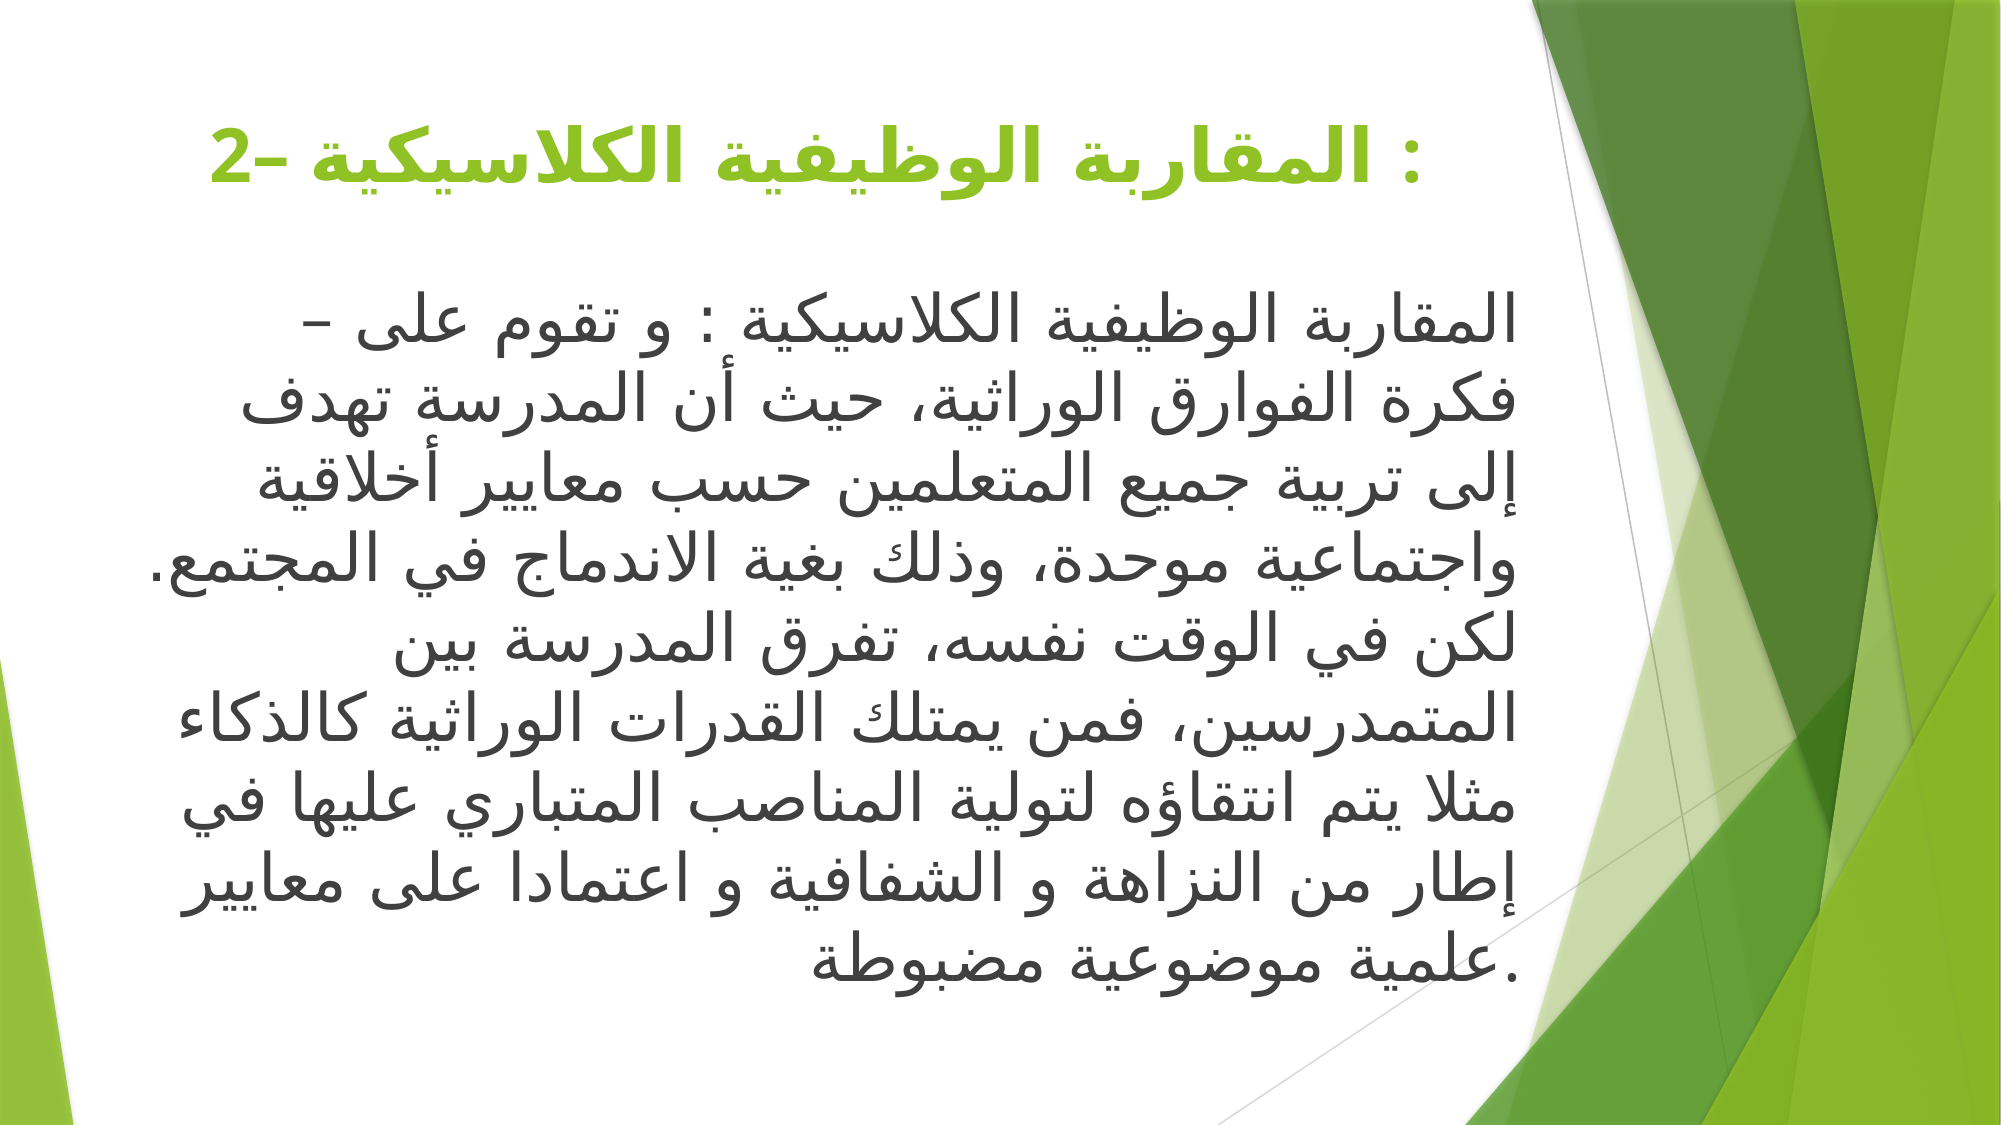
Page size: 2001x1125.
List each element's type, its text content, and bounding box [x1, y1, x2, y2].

title 2– المقاربة الوظيفية الكلاسيكية : [111, 99, 1522, 218]
list – المقاربة الوظيفية الكلاسيكية : و تقوم على فكرة الفوارق الوراثية، حيث أن المدرسة تهدف إلى تربية جميع المتعلمين حسب معايير أخلاقية واجتماعية موحدة، وذلك بغية الاندماج في المجتمع. لكن في الوقت نفسه، تفرق المدرسة بين المتمدرسين، فمن يمتلك القدرات الوراثية كالذكاء مثلا يتم انتقاؤه لتولية المناصب المتباري عليها في إطار من النزاهة و الشفافية و اعتمادا على معايير علمية موضوعية مضبوطة. [125, 267, 1537, 905]
